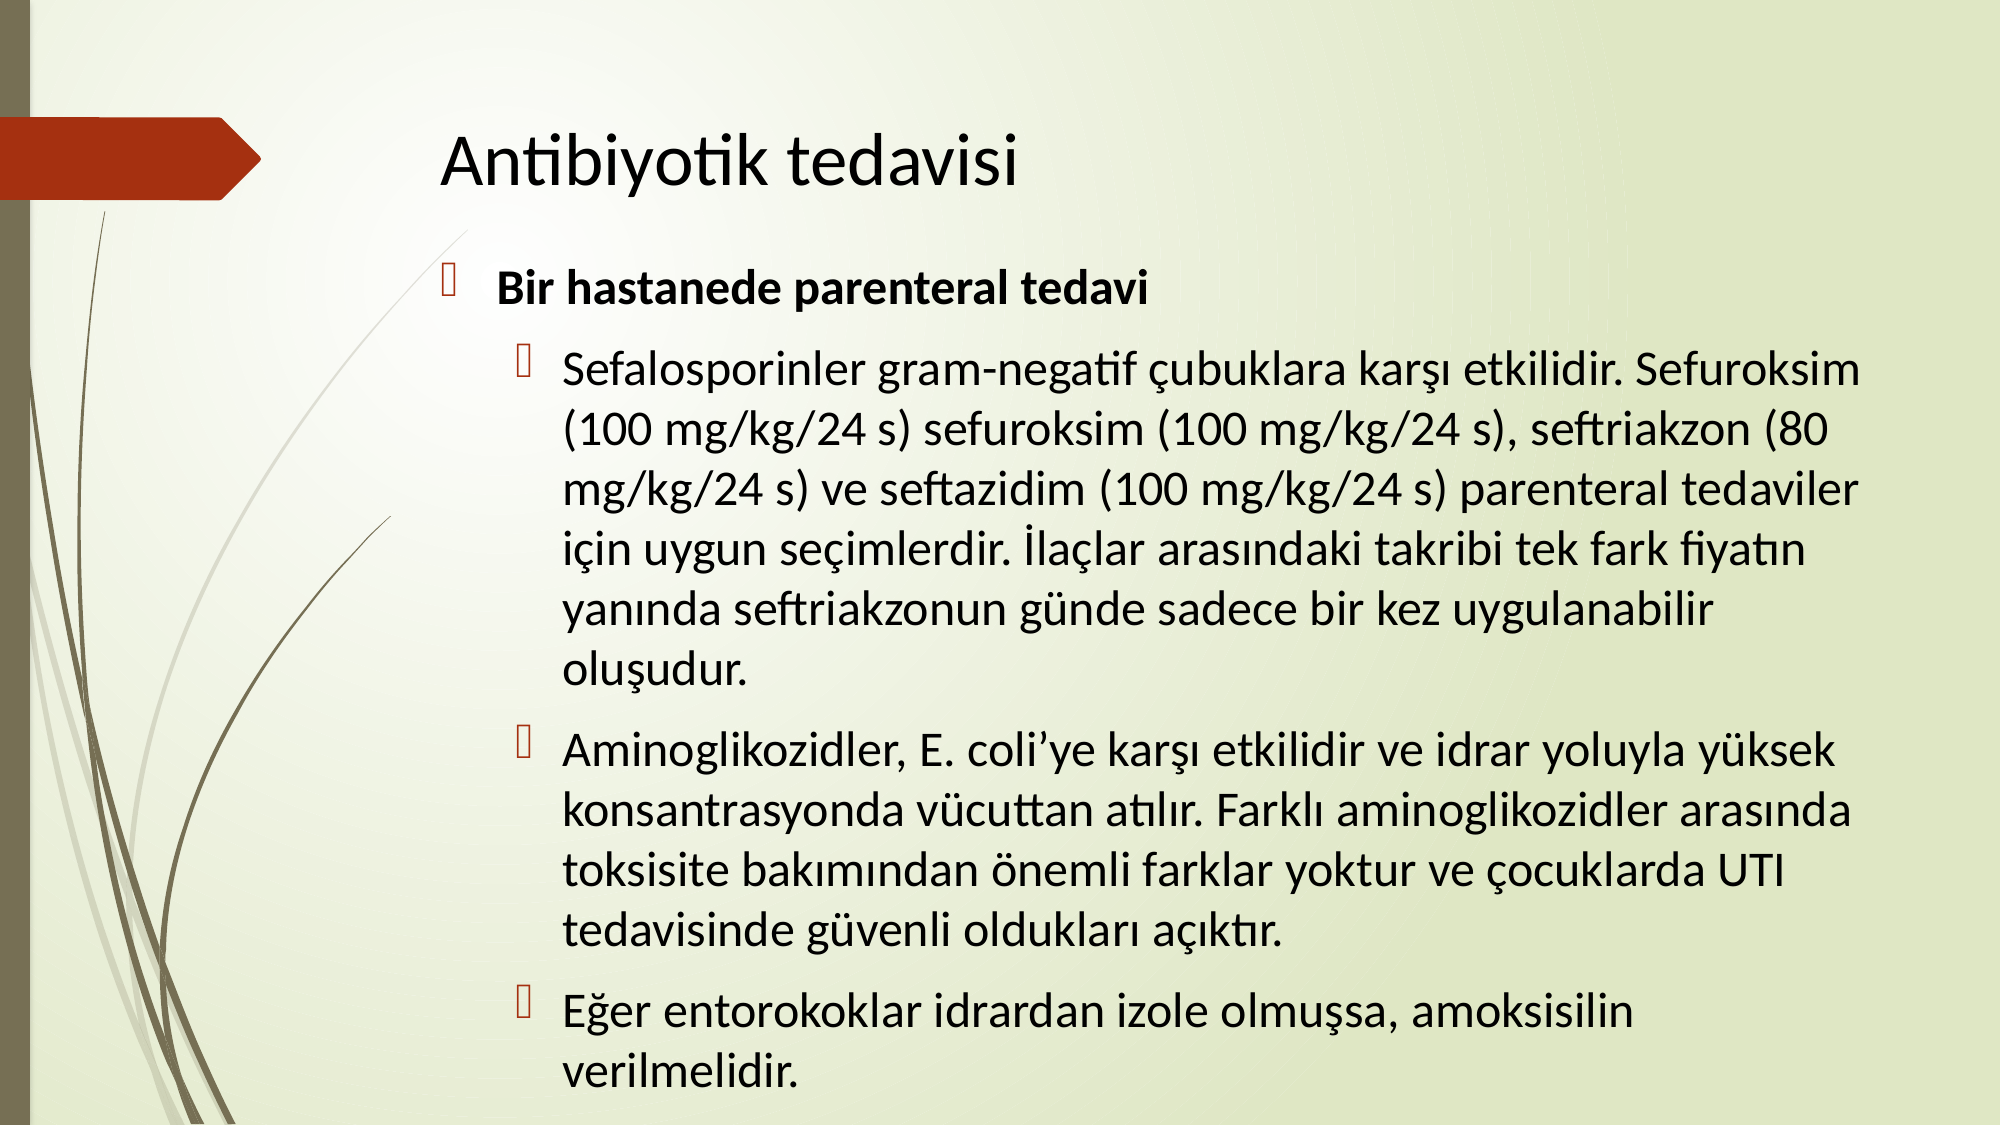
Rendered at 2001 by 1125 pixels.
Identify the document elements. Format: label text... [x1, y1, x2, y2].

list Bir hastanede parenteral tedavi Sefalosporinler gram-negatif çubuklara karşı etkilidir. Sefuroksim (100 mg/kg/24 s) sefuroksim (100 mg/kg/24 s), seftriakzon (80 mg/kg/24 s) ve seftazidim (100 mg/kg/24 s) parenteral tedaviler için uygun seçimlerdir. İlaçlar arasındaki takribi tek fark fiyatın yanında seftriakzonun günde sadece bir kez uygulanabilir oluşudur. Aminoglikozidler, E. coli’ye karşı etkilidir ve idrar yoluyla yüksek konsantrasyonda vücuttan atılır. Farklı aminoglikozidler arasında toksisite bakımından önemli farklar yoktur ve çocuklarda UTI tedavisinde güvenli oldukları açıktır. Eğer entorokoklar idrardan izole olmuşsa, amoksisilin verilmelidir. [425, 247, 1888, 1106]
title Antibiyotik tedavisi [425, 102, 1888, 247]
